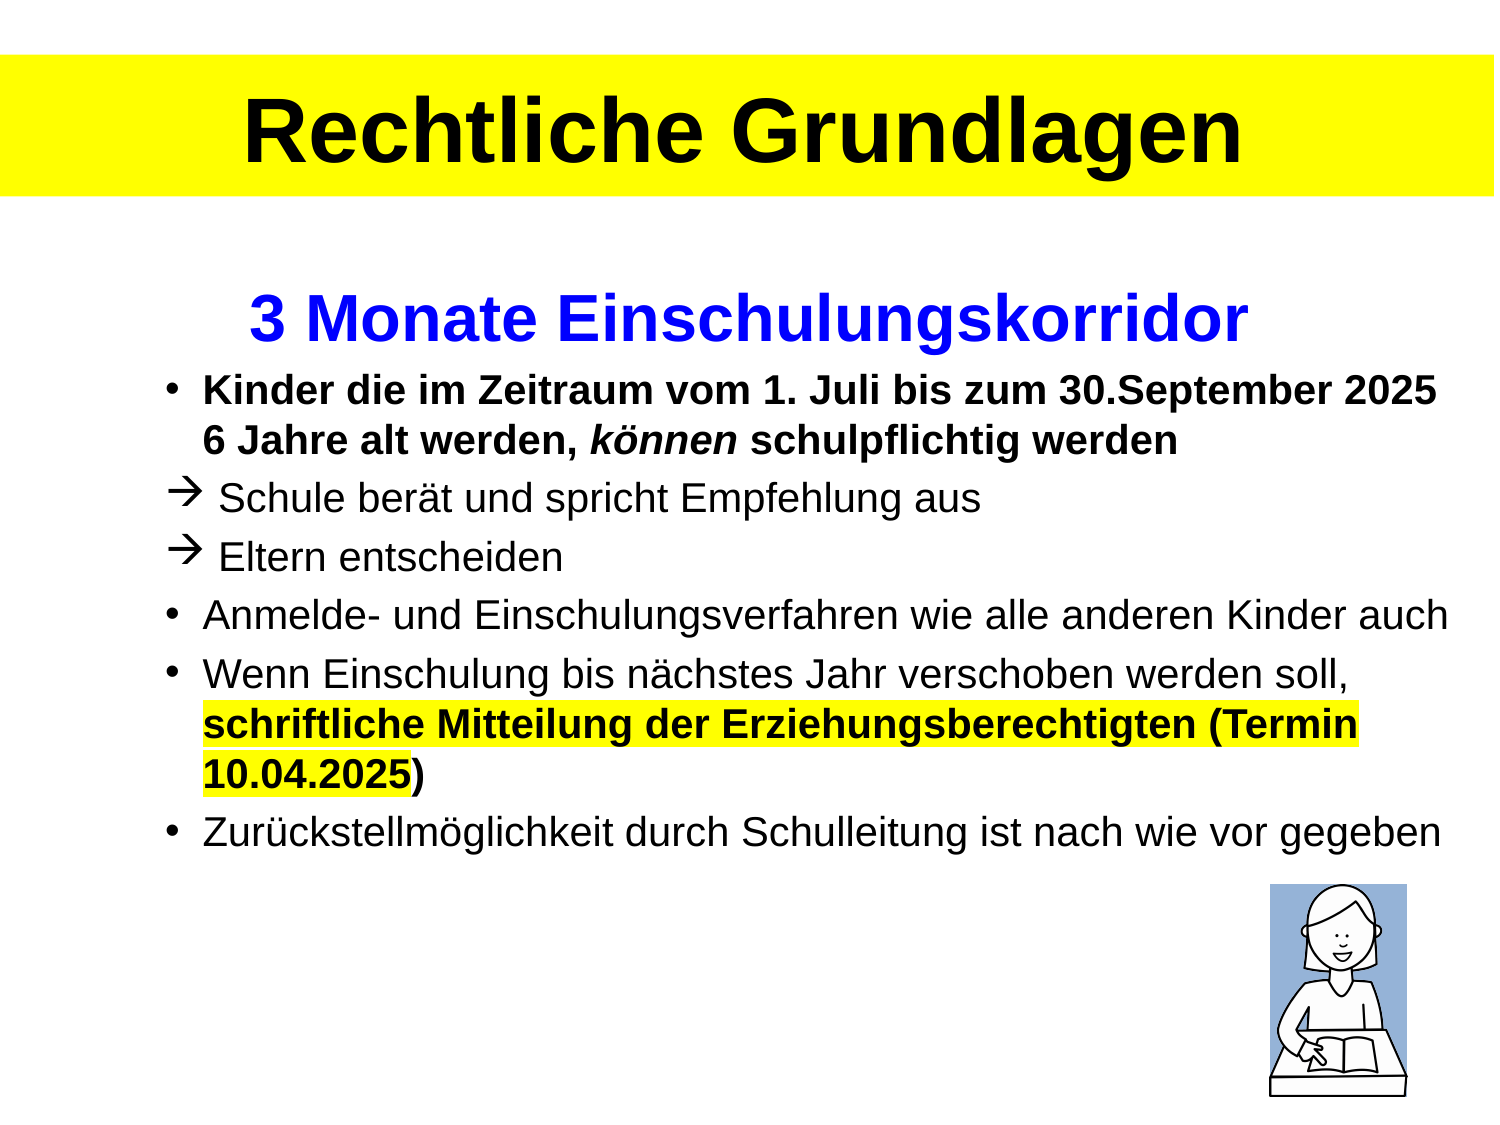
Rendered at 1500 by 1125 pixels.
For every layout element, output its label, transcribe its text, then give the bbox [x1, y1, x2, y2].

list 3 Monate Einschulungskorridor Kinder die im Zeitraum vom 1. Juli bis zum 30.September 2025 6 Jahre alt werden, können schulpflichtig werden Schule berät und spricht Empfehlung aus Eltern entscheiden Anmelde- und Einschulungsverfahren wie alle anderen Kinder auch Wenn Einschulung bis nächstes Jahr verschoben werden soll, schriftliche Mitteilung der Erziehungsberechtigten (Termin 10.04.2025) Zurückstellmöglichkeit durch Schulleitung ist nach wie vor gegeben [0, 267, 1500, 1024]
picture [1269, 884, 1408, 1097]
title Rechtliche Grundlagen [0, 54, 1494, 197]
